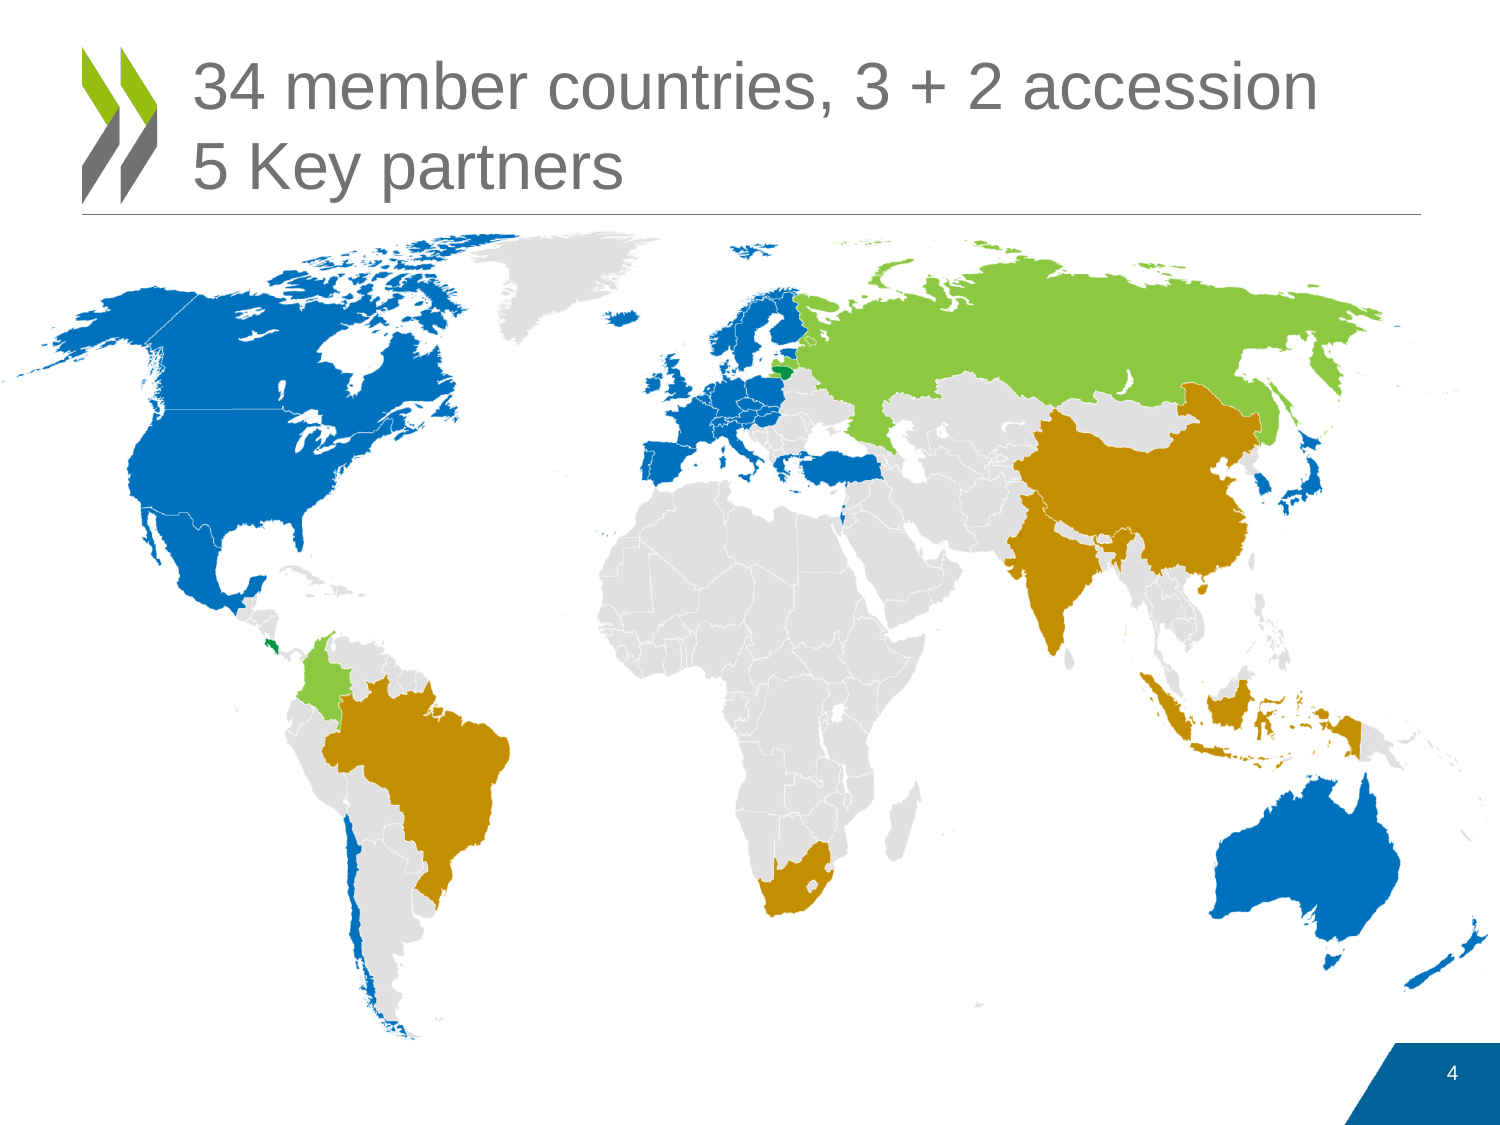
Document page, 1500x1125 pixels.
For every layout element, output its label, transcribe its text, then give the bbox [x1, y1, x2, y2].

title 34 member countries, 3 + 2 accession 5 Key partners [177, 39, 1394, 207]
slide_number 4 [1417, 1051, 1474, 1092]
picture [0, 231, 1500, 1125]
